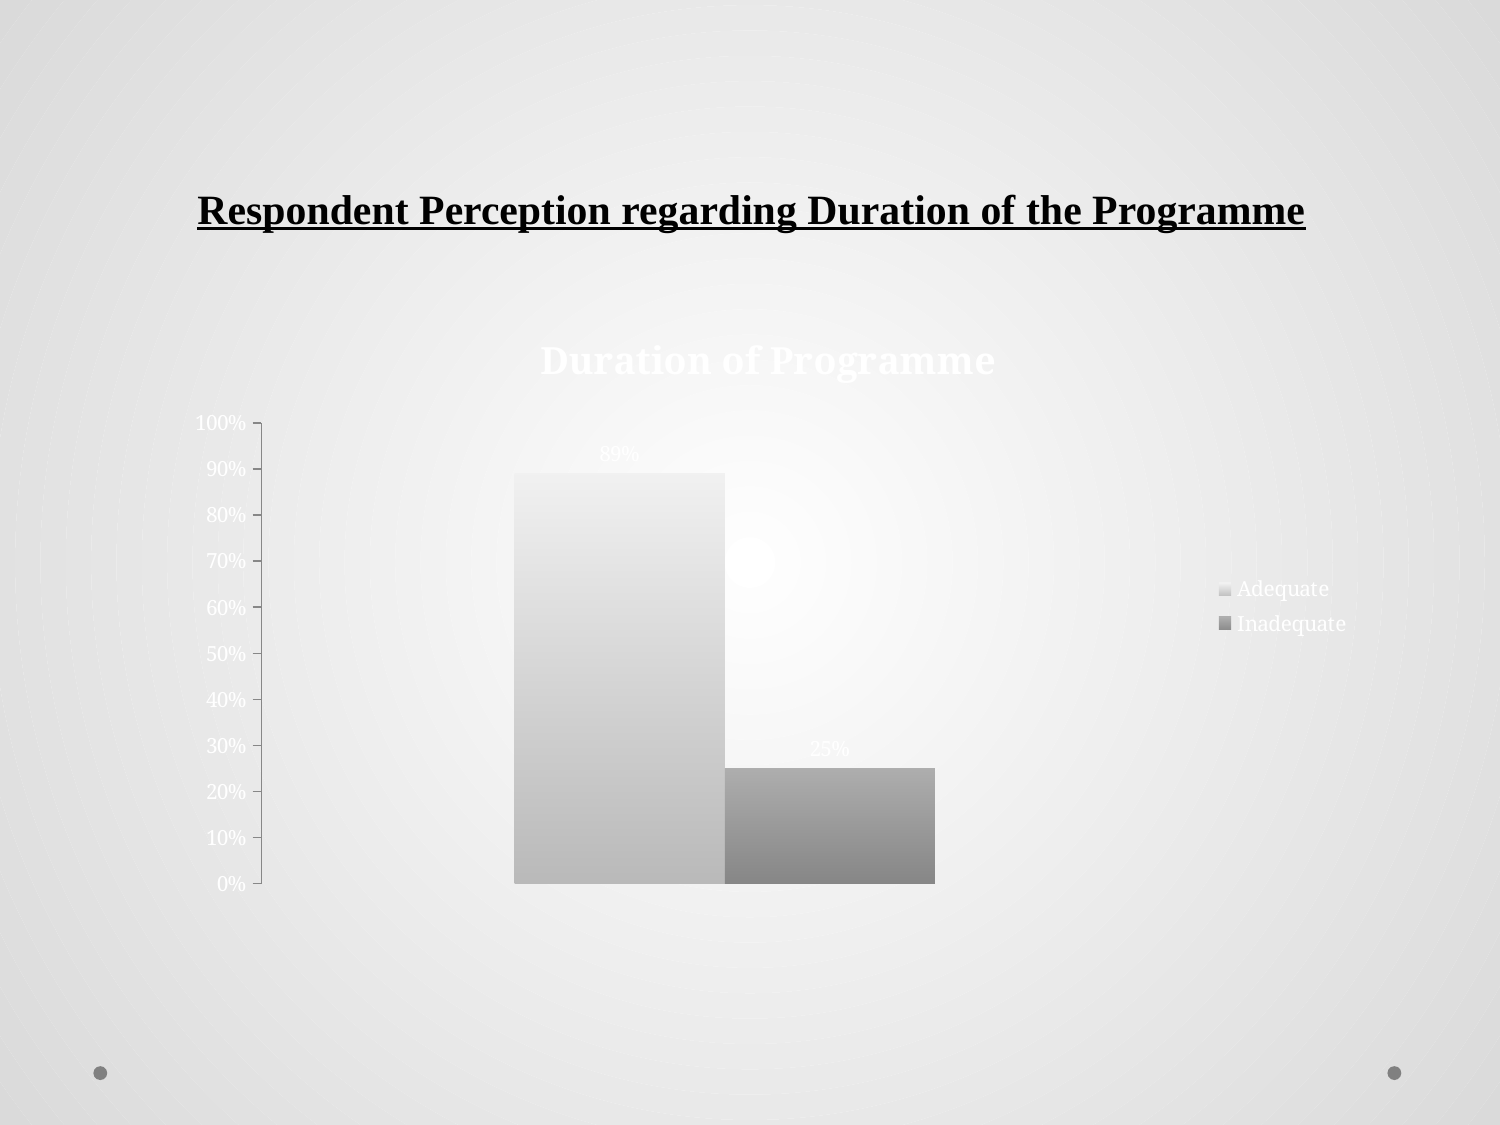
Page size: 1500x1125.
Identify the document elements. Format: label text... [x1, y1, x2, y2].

chart [170, 302, 1367, 911]
title Respondent Perception regarding Duration of the Programme [76, 90, 1427, 362]
